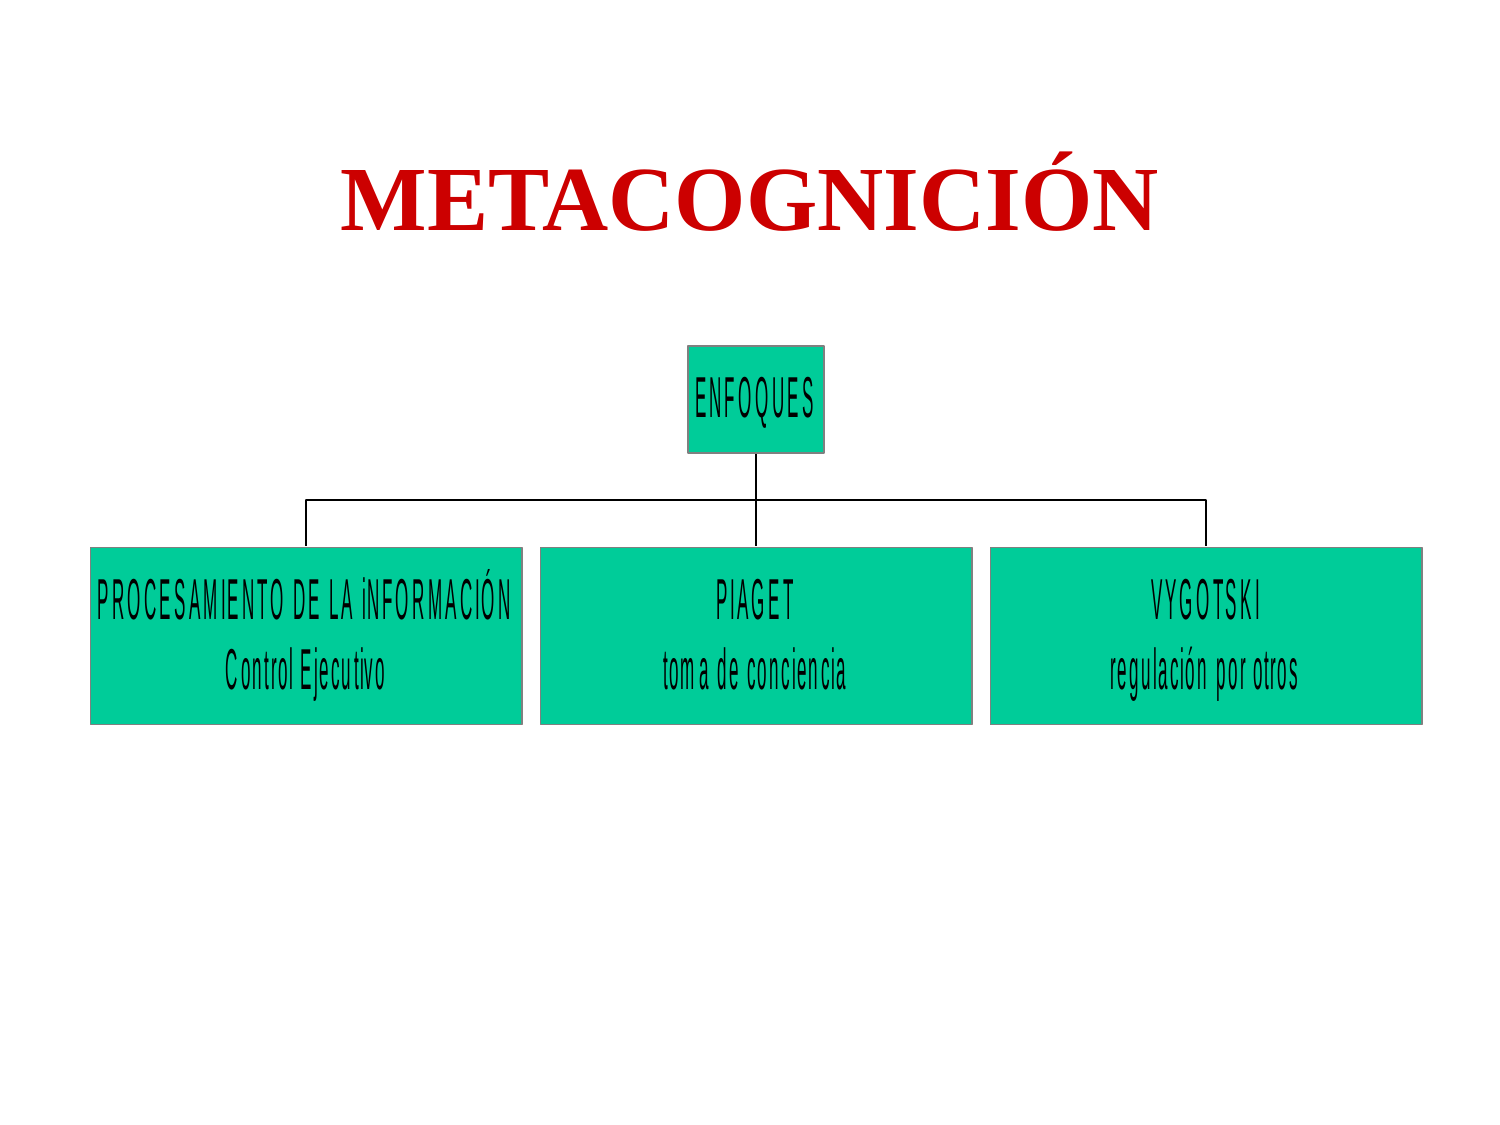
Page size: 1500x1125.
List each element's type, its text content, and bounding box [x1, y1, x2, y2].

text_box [87, 337, 1426, 733]
title METACOGNICIÓN [112, 99, 1388, 288]
